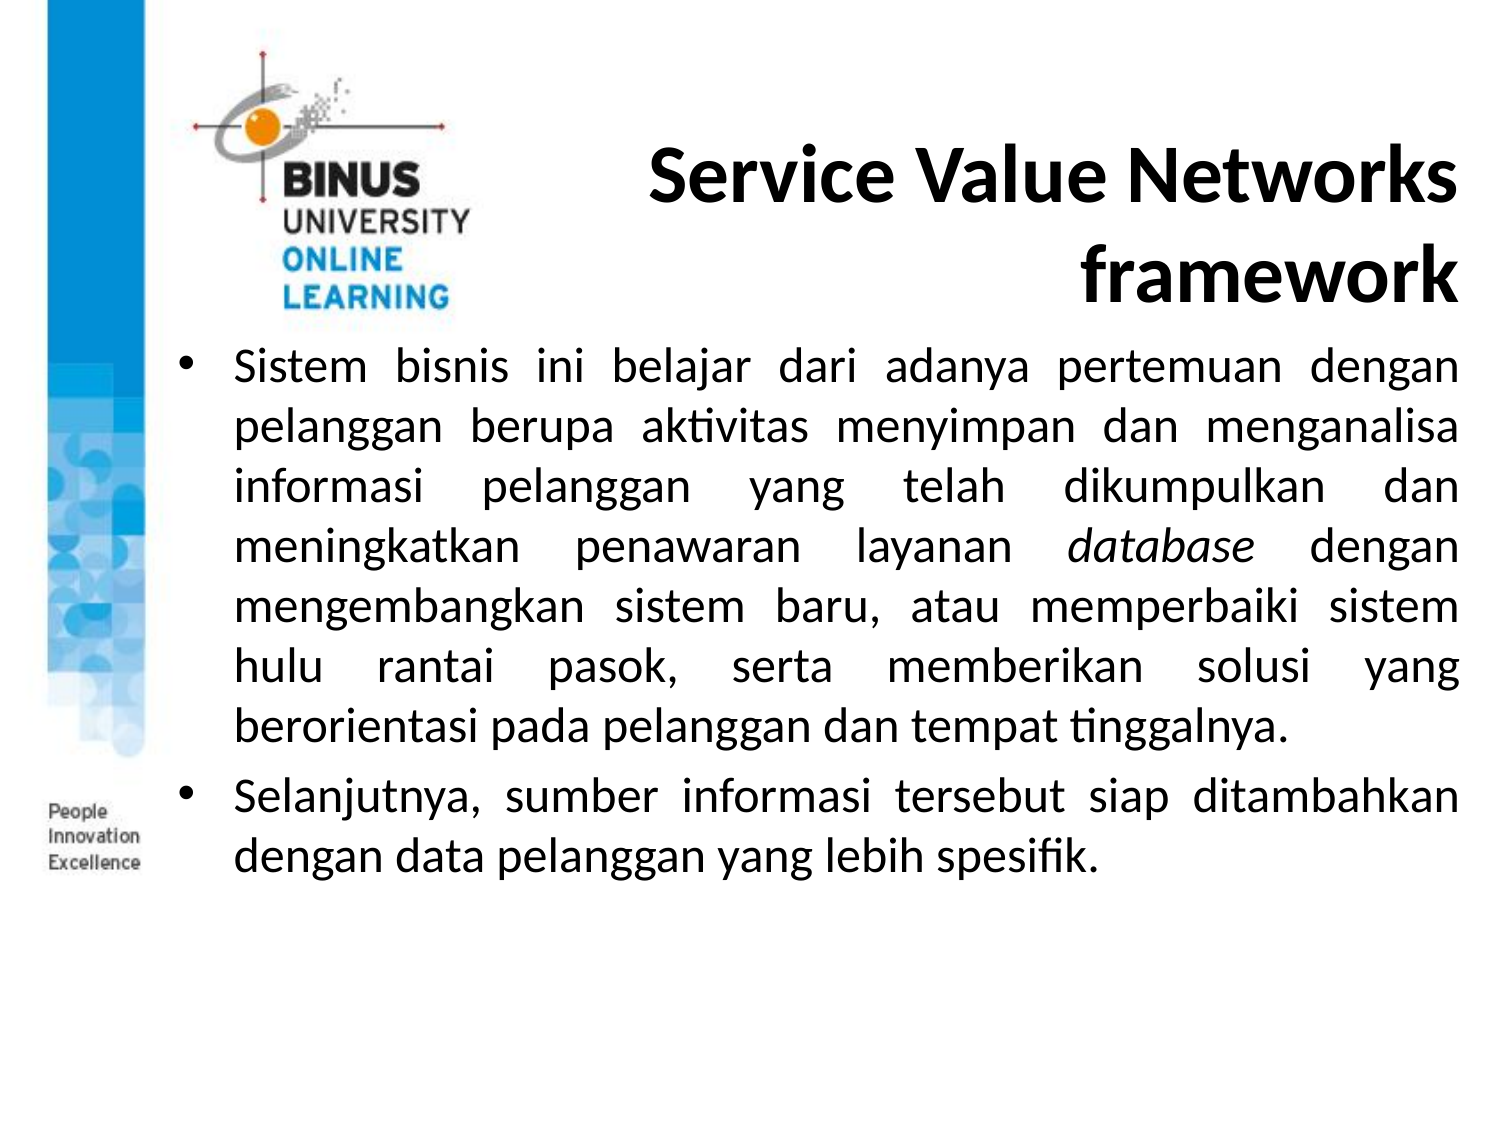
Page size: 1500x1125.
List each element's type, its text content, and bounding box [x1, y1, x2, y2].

title Service Value Networks framework [549, 125, 1475, 313]
picture [0, 0, 1500, 1125]
list Sistem bisnis ini belajar dari adanya pertemuan dengan pelanggan berupa aktivitas menyimpan dan menganalisa informasi pelanggan yang telah dikumpulkan dan meningkatkan penawaran layanan database dengan mengembangkan sistem baru, atau memperbaiki sistem hulu rantai pasok, serta memberikan solusi yang berorientasi pada pelanggan dan tempat tinggalnya. Selanjutnya, sumber informasi tersebut siap ditambahkan dengan data pelanggan yang lebih spesifik. [162, 324, 1475, 1025]
